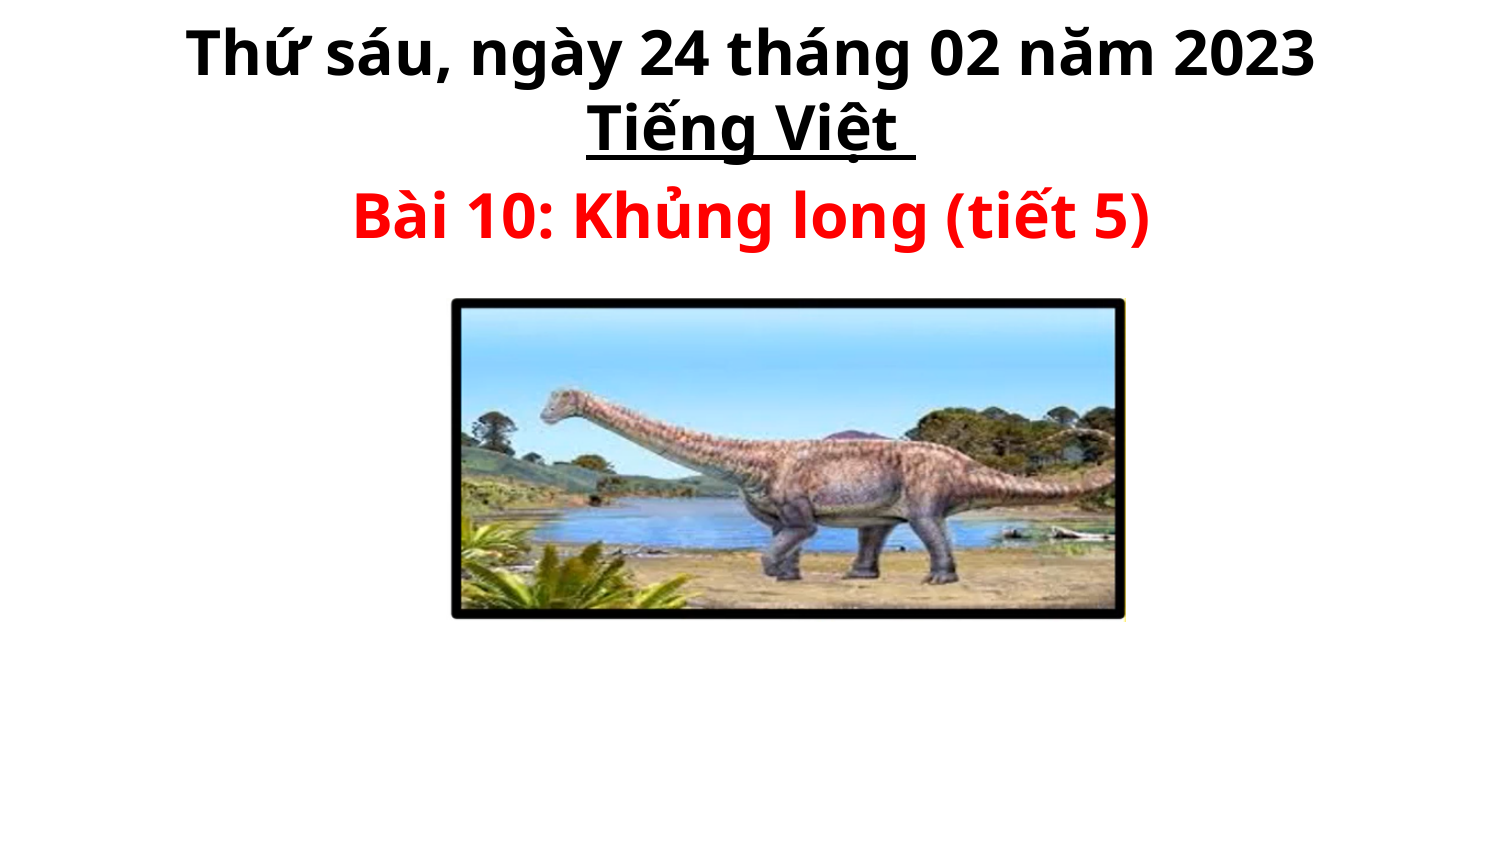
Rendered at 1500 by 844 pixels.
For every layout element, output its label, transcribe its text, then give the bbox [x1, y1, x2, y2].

text_box Bài 10: Khủng long (tiết 5) [2, 131, 1500, 259]
text_box Thứ sáu, ngày 24 tháng 02 năm 2023 Tiếng Việt [2, 5, 1500, 131]
picture [446, 298, 1126, 622]
